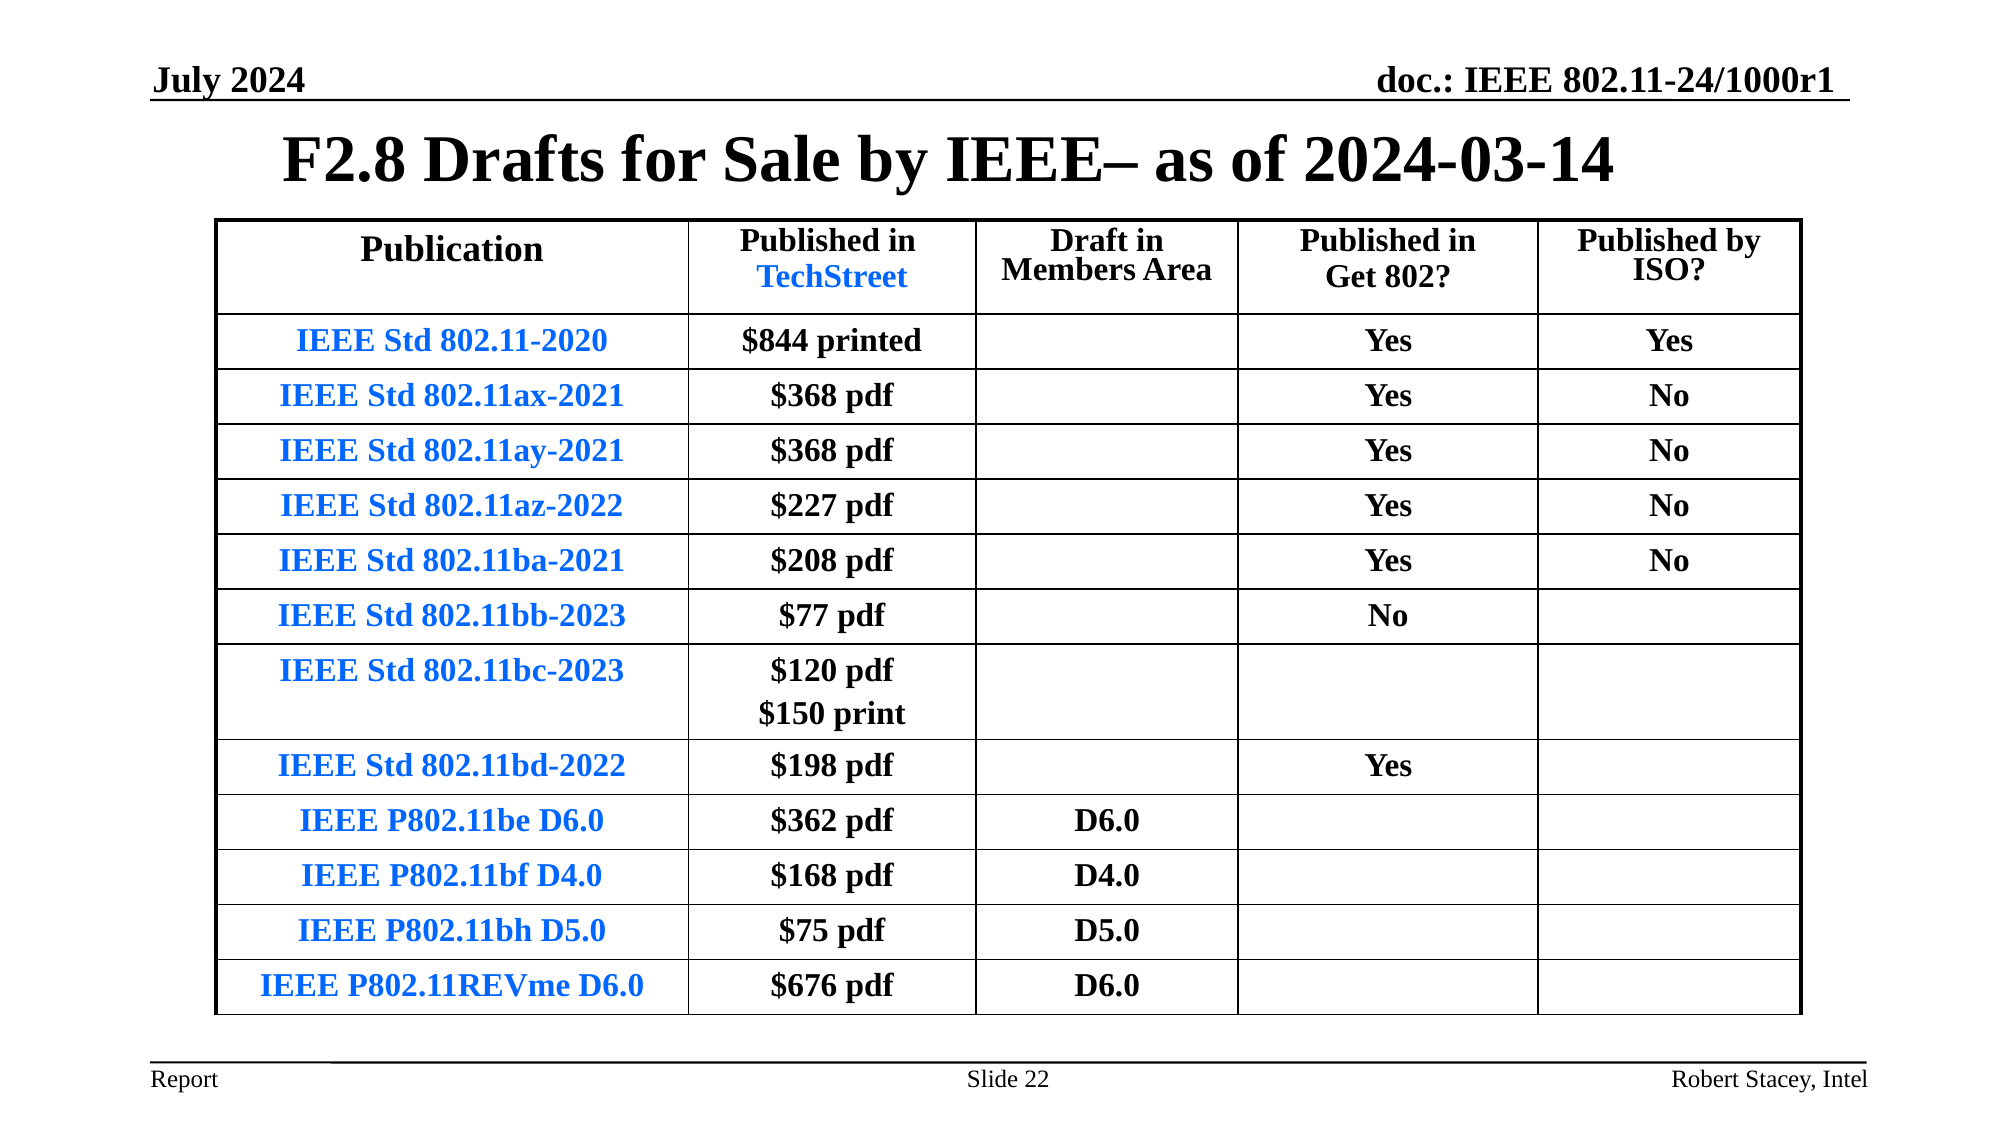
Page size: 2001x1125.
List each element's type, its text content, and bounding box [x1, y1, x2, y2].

table_cell IEEE Std 802.11bb-2023 [218, 590, 688, 643]
table_cell No [1539, 370, 1799, 423]
table_cell [1539, 590, 1799, 643]
table_cell IEEE Std 802.11ax-2021 [218, 370, 688, 423]
table_cell $198 pdf [689, 740, 975, 794]
table_cell [1239, 795, 1537, 849]
table_cell [1539, 960, 1799, 1014]
table_cell No [1539, 425, 1799, 478]
table_cell $208 pdf [689, 535, 975, 588]
table_cell [1239, 645, 1537, 739]
table_cell Yes [1239, 740, 1537, 794]
title F2.8 Drafts for Sale by IEEE– as of 2024-03-14 [249, 118, 1650, 192]
table_cell D6.0 [977, 960, 1237, 1014]
table_cell $227 pdf [689, 480, 975, 533]
table_cell [1539, 850, 1799, 904]
table_cell [1539, 795, 1799, 849]
table_header Publication [218, 222, 688, 313]
table_cell $168 pdf [689, 850, 975, 904]
table_cell [977, 590, 1237, 643]
table_cell [1239, 905, 1537, 959]
table_cell $844 printed [689, 315, 975, 368]
table_cell IEEE P802.11bf D4.0 [218, 850, 688, 904]
table_cell [1539, 905, 1799, 959]
table_cell [977, 535, 1237, 588]
table_cell [977, 740, 1237, 794]
table_cell $362 pdf [689, 795, 975, 849]
table_cell IEEE Std 802.11bd-2022 [218, 740, 688, 794]
table_header Published by ISO? [1539, 222, 1799, 313]
table_cell Yes [1239, 425, 1537, 478]
slide_number Slide 22 [964, 1061, 1053, 1093]
table_cell Yes [1239, 535, 1537, 588]
table_cell [977, 480, 1237, 533]
table_cell Yes [1239, 480, 1537, 533]
table_cell D4.0 [977, 850, 1237, 904]
table_cell IEEE P802.11be D6.0 [218, 795, 688, 849]
table_cell $676 pdf [689, 960, 975, 1014]
table_cell $75 pdf [689, 905, 975, 959]
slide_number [152, 54, 312, 101]
table_cell IEEE Std 802.11ba-2021 [218, 535, 688, 588]
footer Robert Stacey, Intel [1513, 1061, 1869, 1093]
table_cell IEEE Std 802.11az-2022 [218, 480, 688, 533]
table_cell IEEE P802.11REVme D6.0 [218, 960, 688, 1014]
table_header Published in TechStreet [689, 222, 975, 313]
table_cell Yes [1239, 370, 1537, 423]
table_cell [1239, 960, 1537, 1014]
table_header Published in Get 802? [1239, 222, 1537, 313]
table_cell $368 pdf [689, 425, 975, 478]
table_cell IEEE P802.11bh D5.0 [218, 905, 688, 959]
table_cell D6.0 [977, 795, 1237, 849]
table_cell [977, 370, 1237, 423]
table_cell No [1539, 480, 1799, 533]
table_cell [977, 315, 1237, 368]
table_cell $77 pdf [689, 590, 975, 643]
table_cell IEEE Std 802.11bc-2023 [218, 645, 688, 739]
table_header Draft in Members Area [977, 222, 1237, 313]
table_cell [1539, 645, 1799, 739]
table_cell $120 pdf $150 print [689, 645, 975, 739]
table_cell $368 pdf [689, 370, 975, 423]
table_cell [977, 425, 1237, 478]
table_cell [1239, 850, 1537, 904]
table_cell D5.0 [977, 905, 1237, 959]
table_cell [977, 645, 1237, 739]
table_cell IEEE Std 802.11-2020 [218, 315, 688, 368]
table_cell Yes [1239, 315, 1537, 368]
table_cell No [1239, 590, 1537, 643]
table_cell [1539, 740, 1799, 794]
table_cell Yes [1539, 315, 1799, 368]
table_cell No [1539, 535, 1799, 588]
table_cell IEEE Std 802.11ay-2021 [218, 425, 688, 478]
